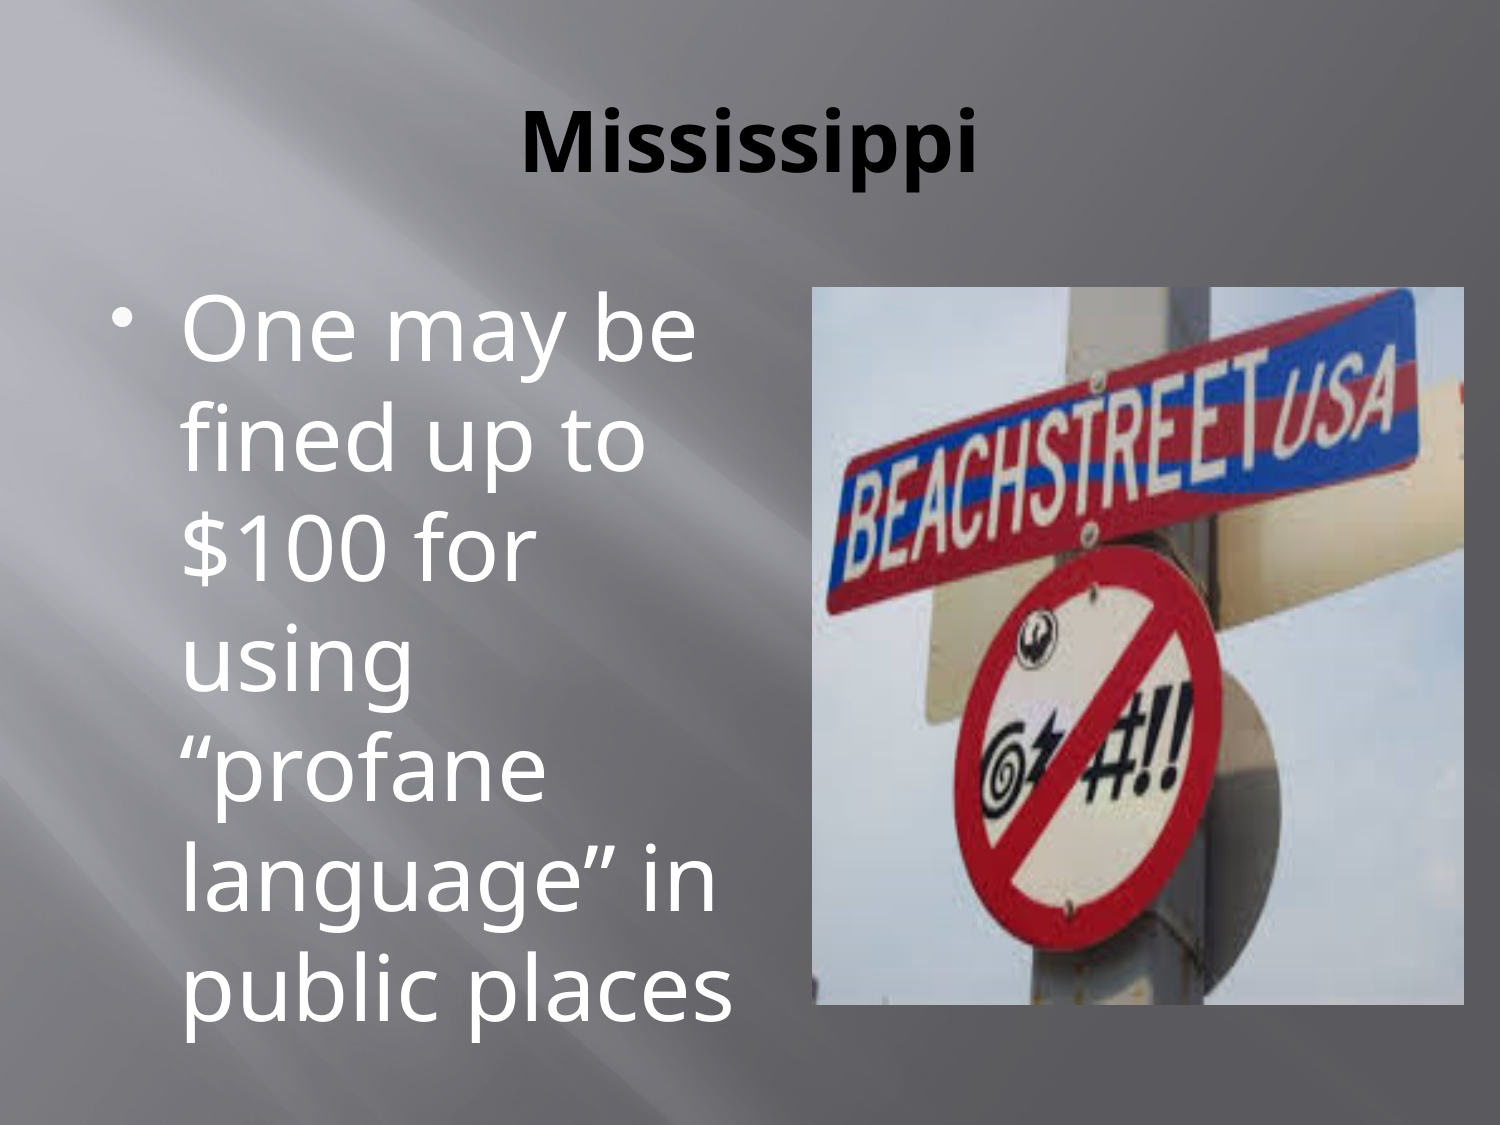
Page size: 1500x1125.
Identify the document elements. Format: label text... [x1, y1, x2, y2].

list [812, 287, 1464, 1006]
title Mississippi [75, 45, 1425, 233]
list One may be fined up to $100 for using “profane language” in public places [75, 262, 813, 1005]
